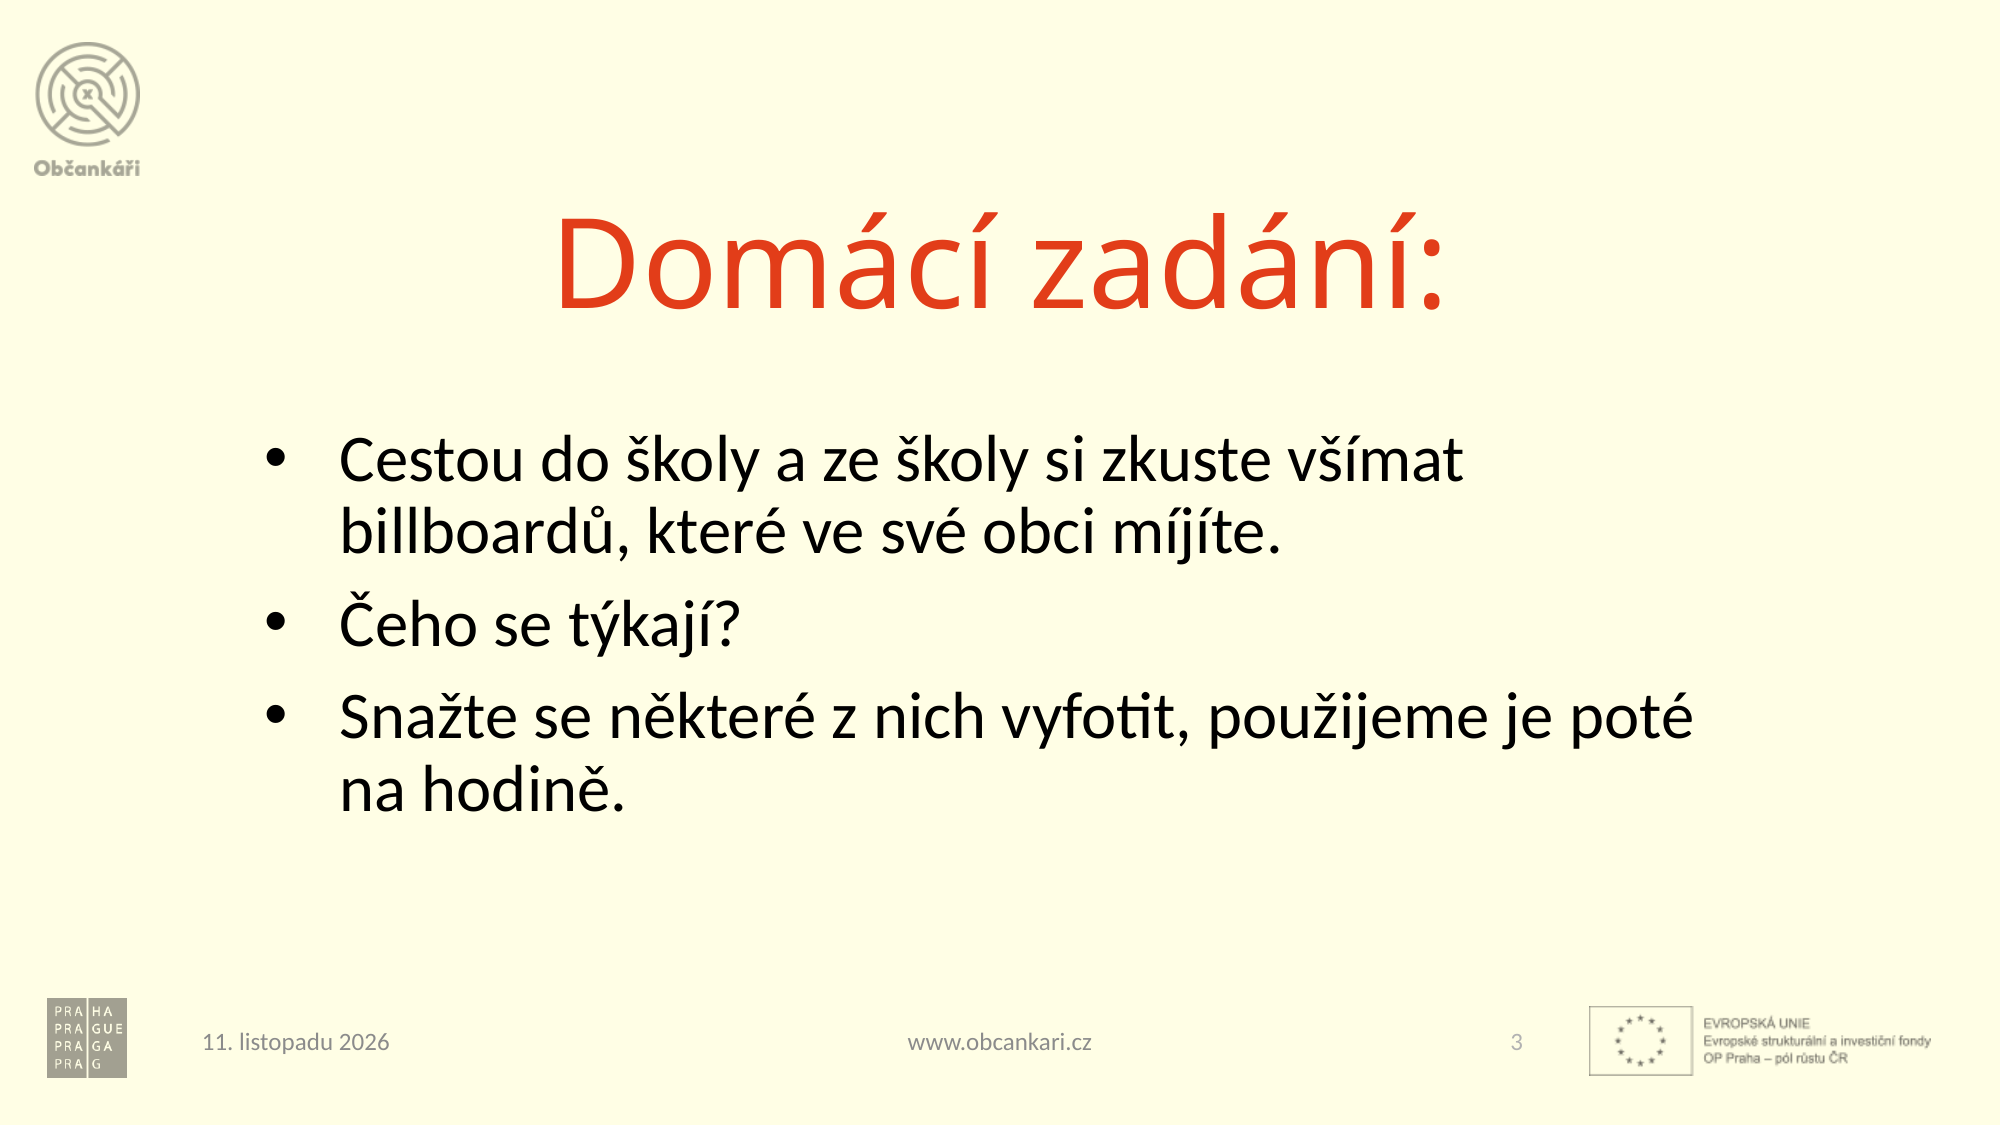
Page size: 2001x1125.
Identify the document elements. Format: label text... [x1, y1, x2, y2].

slide_number 3 [1337, 1010, 1539, 1071]
title Domácí zadání: [249, 72, 1750, 416]
footer www.obcankari.cz [662, 1010, 1337, 1071]
subtitle Cestou do školy a ze školy si zkuste všímat billboardů, které ve své obci míjíte. Čeho se týkají? Snažte se některé z nich vyfotit, použijeme je poté na hodině. [249, 416, 1750, 788]
slide_number 12. září 2022 [186, 1010, 637, 1071]
picture [34, 42, 140, 176]
